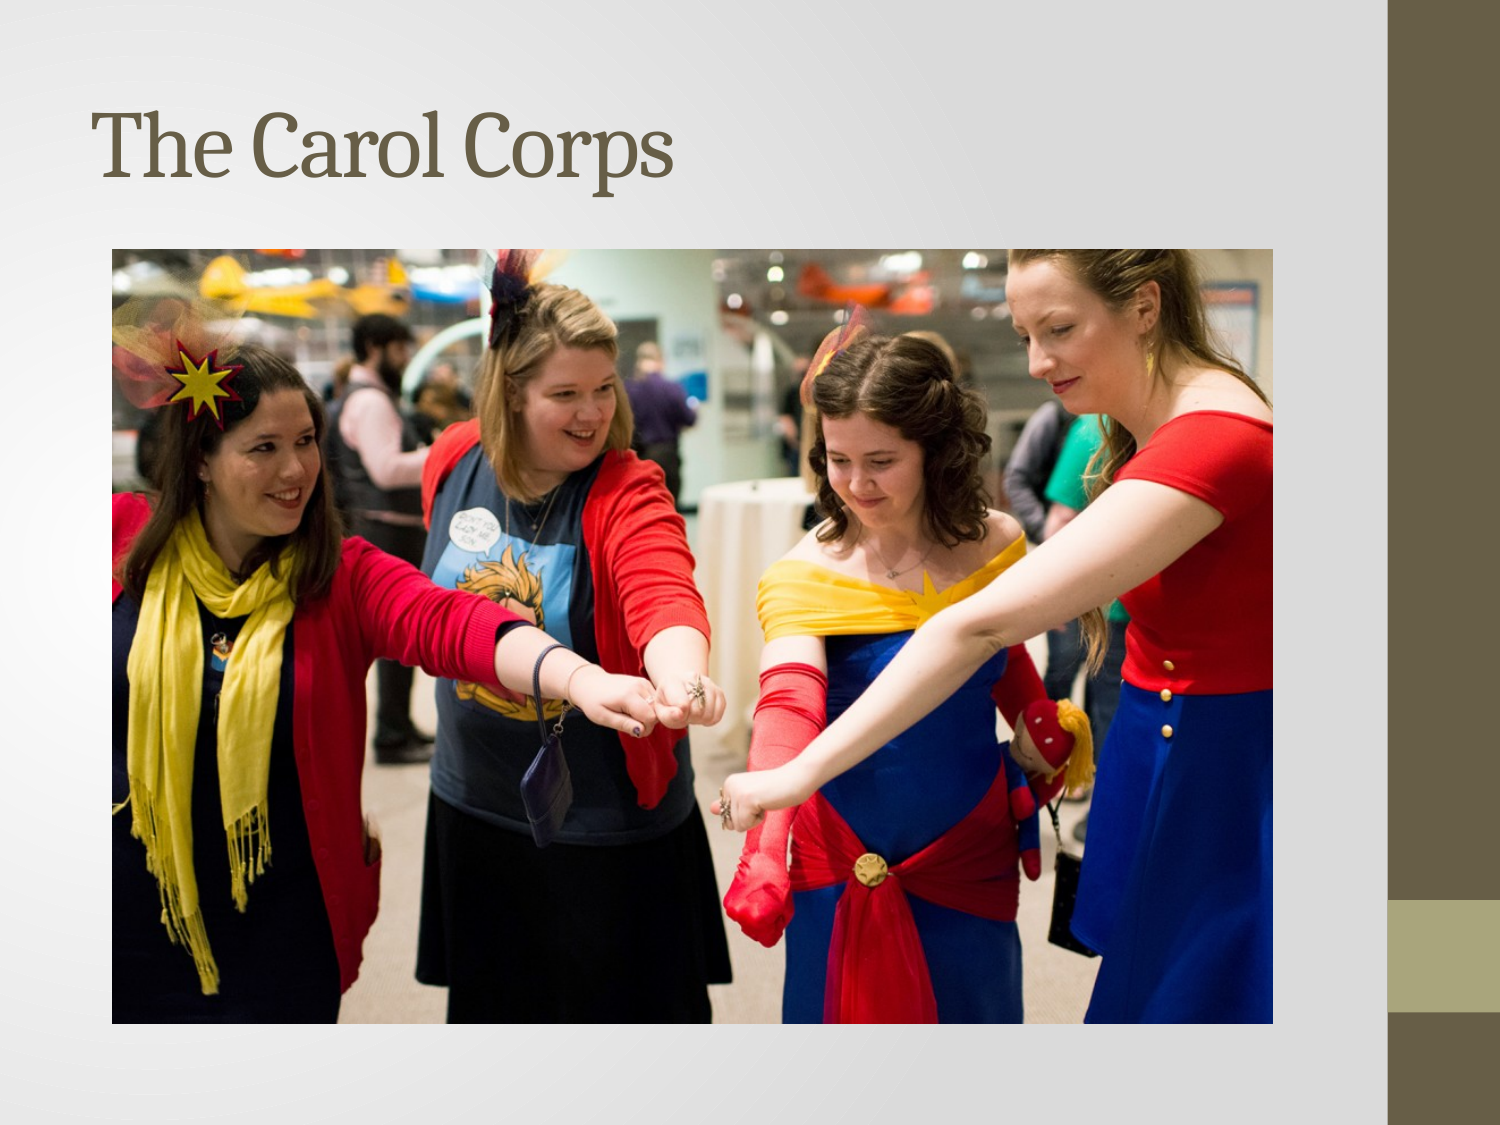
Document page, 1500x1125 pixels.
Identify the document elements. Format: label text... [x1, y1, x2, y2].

picture [111, 249, 1273, 1025]
title The Carol Corps [75, 45, 1325, 233]
